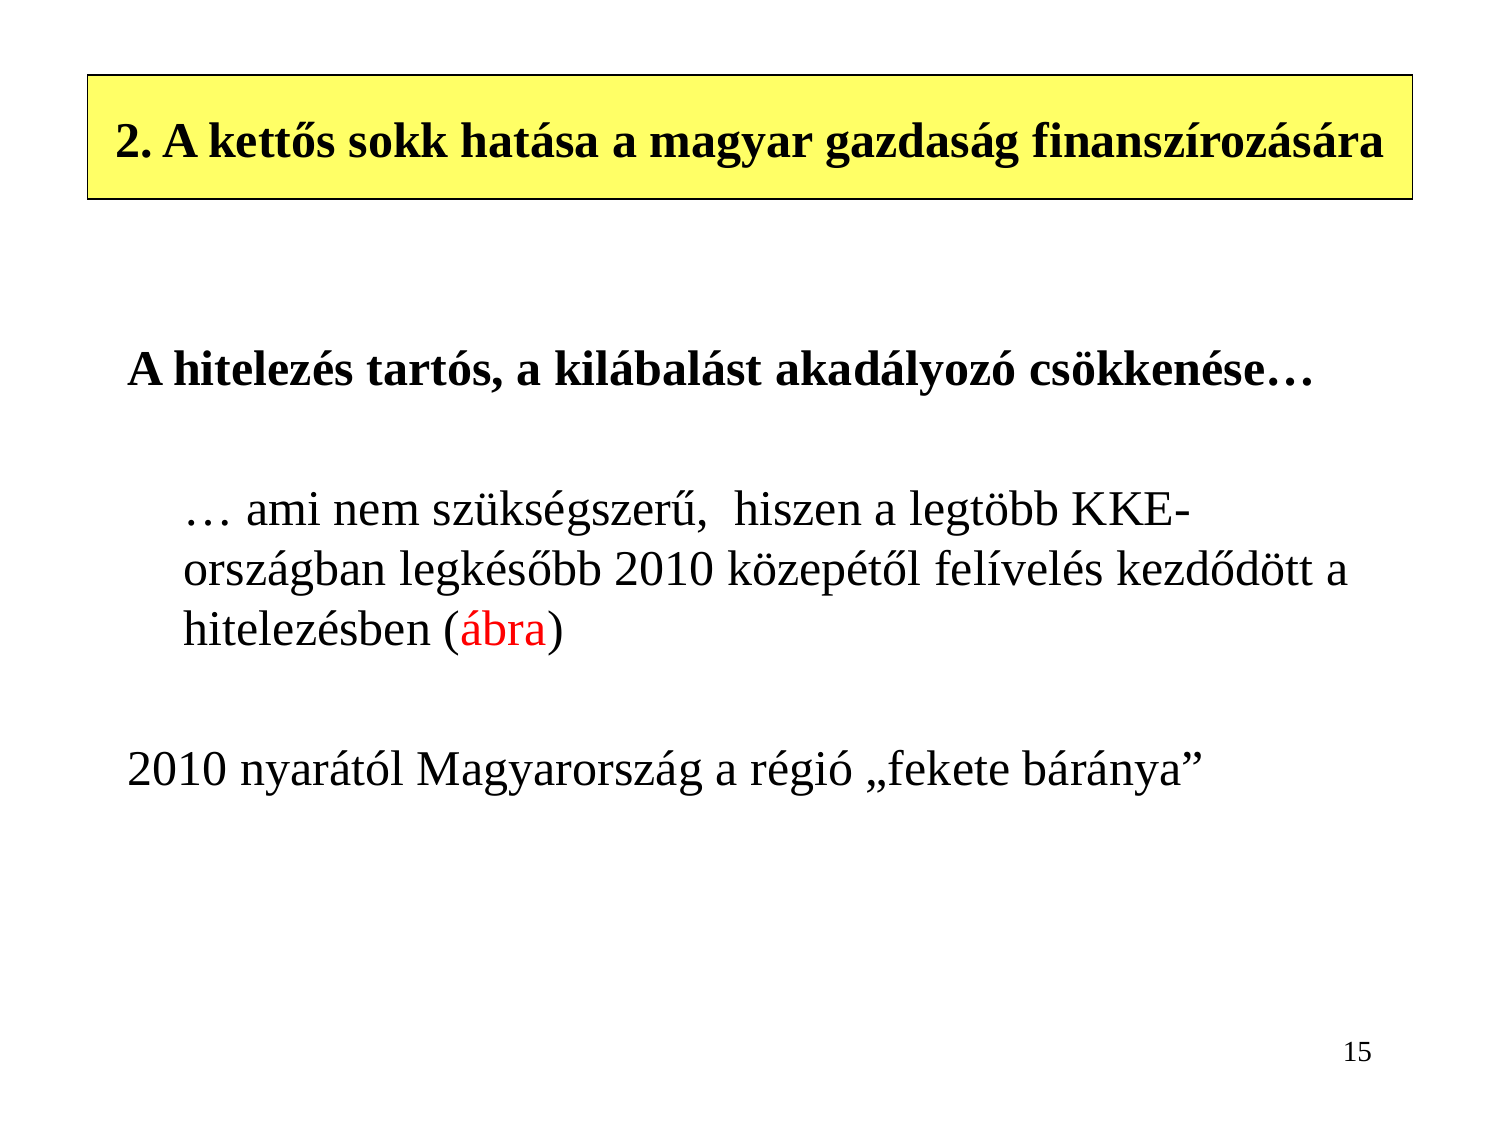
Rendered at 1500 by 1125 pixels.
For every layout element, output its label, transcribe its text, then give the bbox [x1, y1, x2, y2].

list A hitelezés tartós, a kilábalást akadályozó csökkenése… … ami nem szükségszerű, hiszen a legtöbb KKE-országban legkésőbb 2010 közepétől felívelés kezdődött a hitelezésben (ábra) 2010 nyarától Magyarország a régió „fekete báránya” [112, 257, 1388, 1001]
slide_number 15 [1074, 1024, 1388, 1101]
text_box 2. A kettős sokk hatása a magyar gazdaság finanszírozására [87, 75, 1413, 200]
